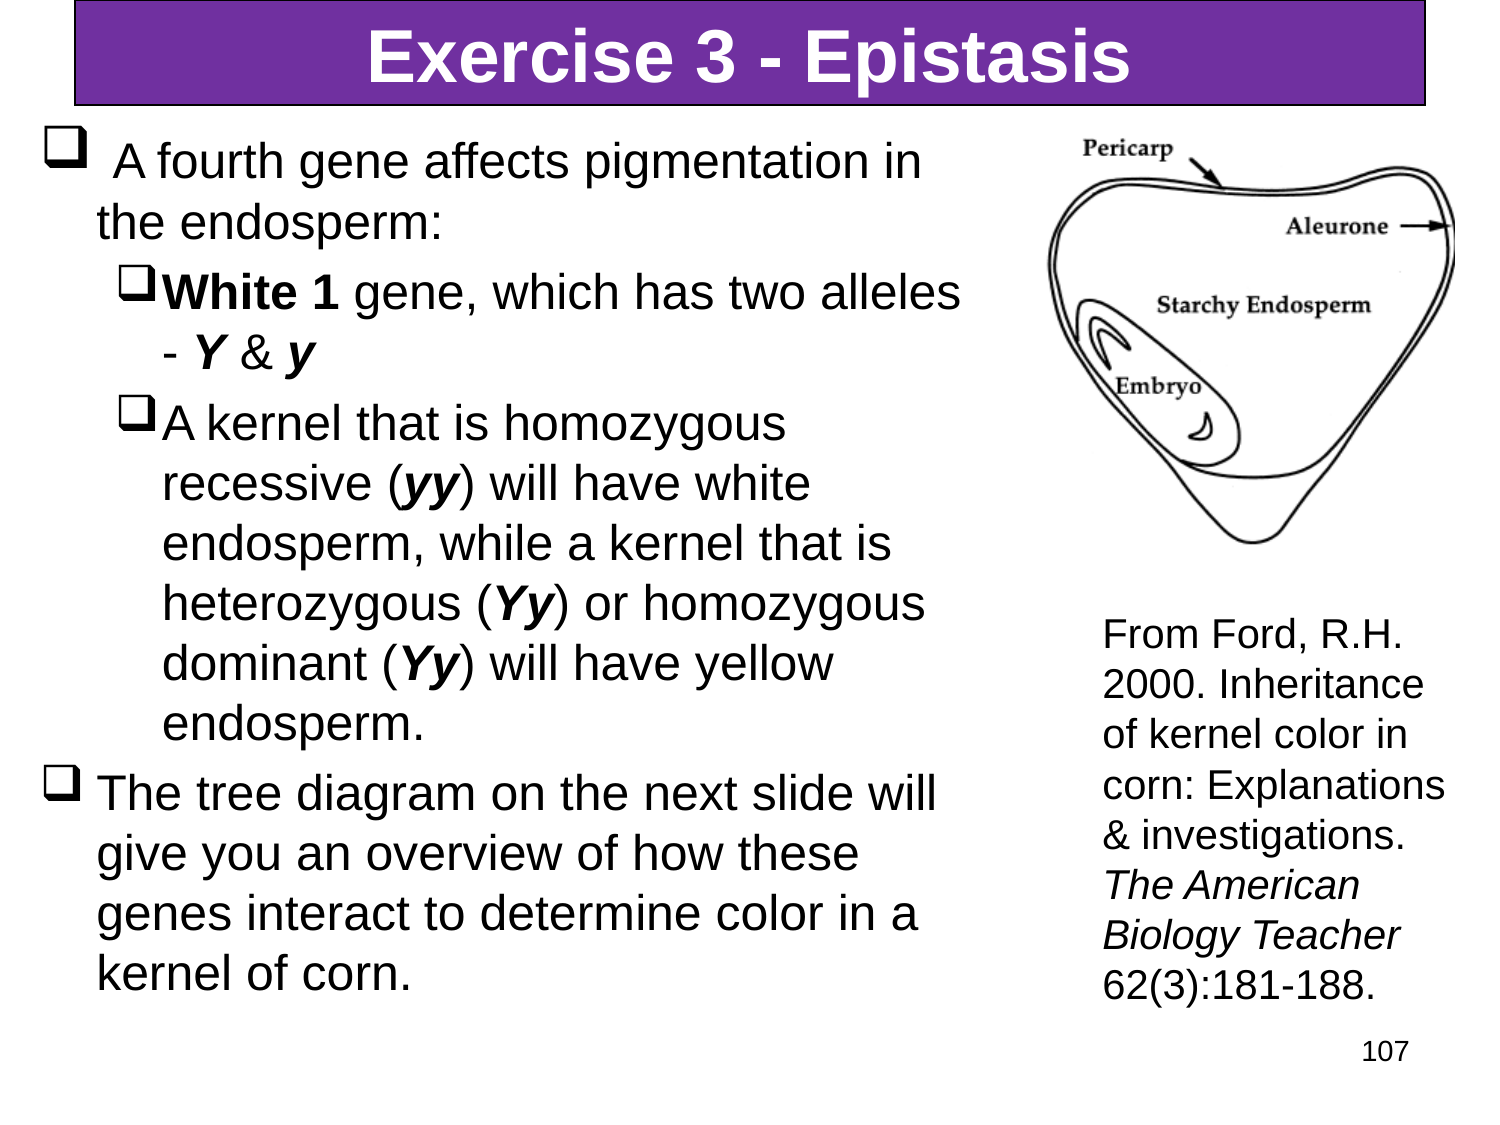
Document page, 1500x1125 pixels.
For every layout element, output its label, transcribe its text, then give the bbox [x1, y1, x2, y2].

text_box From Ford, R.H. 2000. Inheritance of kernel color in corn: Explanations & investigations. The American Biology Teacher 62(3):181-188. [1087, 599, 1475, 1075]
picture [1037, 124, 1456, 557]
list A fourth gene affects pigmentation in the endosperm: White 1 gene, which has two alleles - Y & y A kernel that is homozygous recessive (yy) will have white endosperm, while a kernel that is heterozygous (Yy) or homozygous dominant (Yy) will have yellow endosperm. The tree diagram on the next slide will give you an overview of how these genes interact to determine color in a kernel of corn. [24, 112, 988, 993]
title Exercise 3 - Epistasis [74, 0, 1426, 106]
slide_number 107 [1074, 1024, 1426, 1103]
